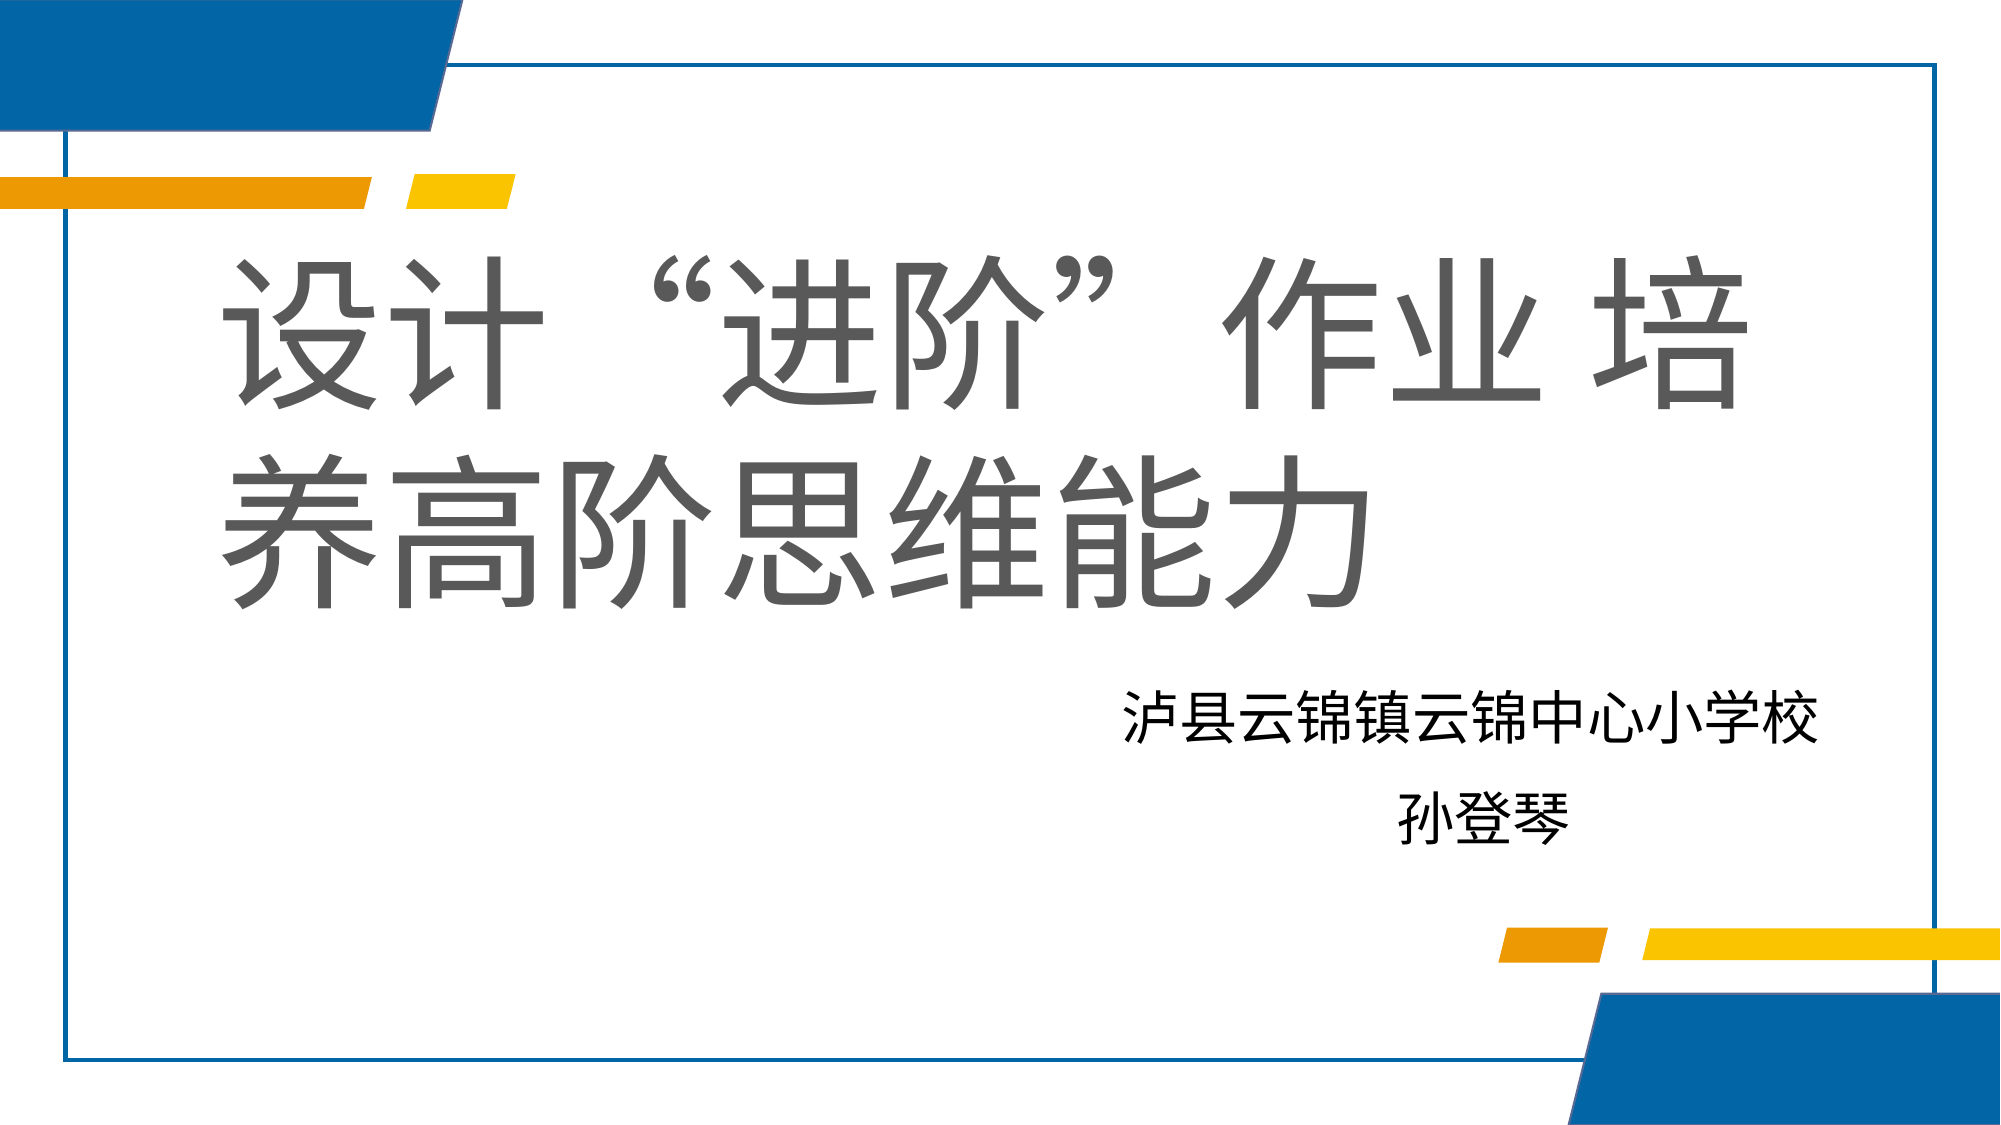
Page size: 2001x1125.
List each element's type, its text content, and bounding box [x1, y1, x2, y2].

text_box 设计“进阶”作业 培养高阶思维能力 [202, 221, 1798, 637]
text_box 孙登琴 [1381, 774, 1600, 860]
text_box [64, 64, 1936, 1061]
text_box [0, 176, 374, 210]
text_box [1567, 992, 2000, 1125]
text_box [0, 0, 464, 132]
text_box [1497, 926, 1610, 964]
text_box [1640, 927, 2000, 962]
text_box 泸县云锦镇云锦中心小学校 [1106, 673, 1876, 770]
text_box [404, 173, 517, 211]
